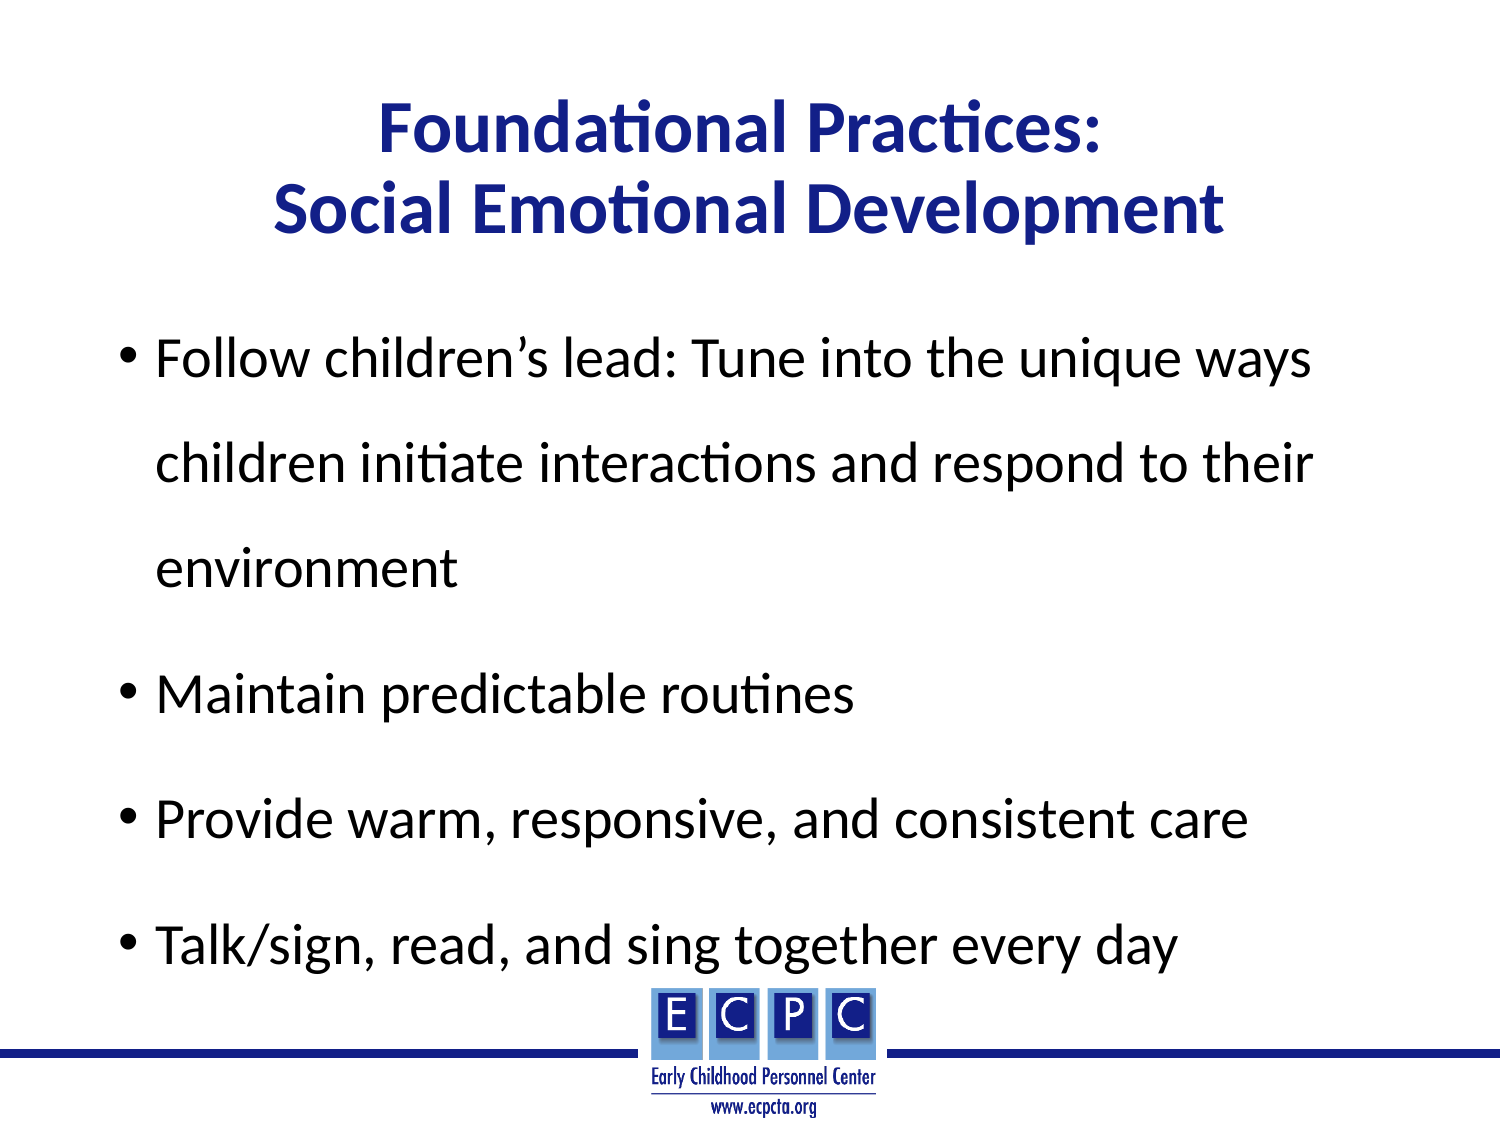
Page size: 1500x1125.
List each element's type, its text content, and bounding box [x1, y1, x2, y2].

title Foundational Practices: Social Emotional Development [103, 59, 1397, 277]
list Follow children’s lead: Tune into the unique ways children initiate interactions and respond to their environment Maintain predictable routines Provide warm, responsive, and consistent care Talk/sign, read, and sing together every day [103, 277, 1397, 1014]
picture [651, 1014, 876, 1118]
